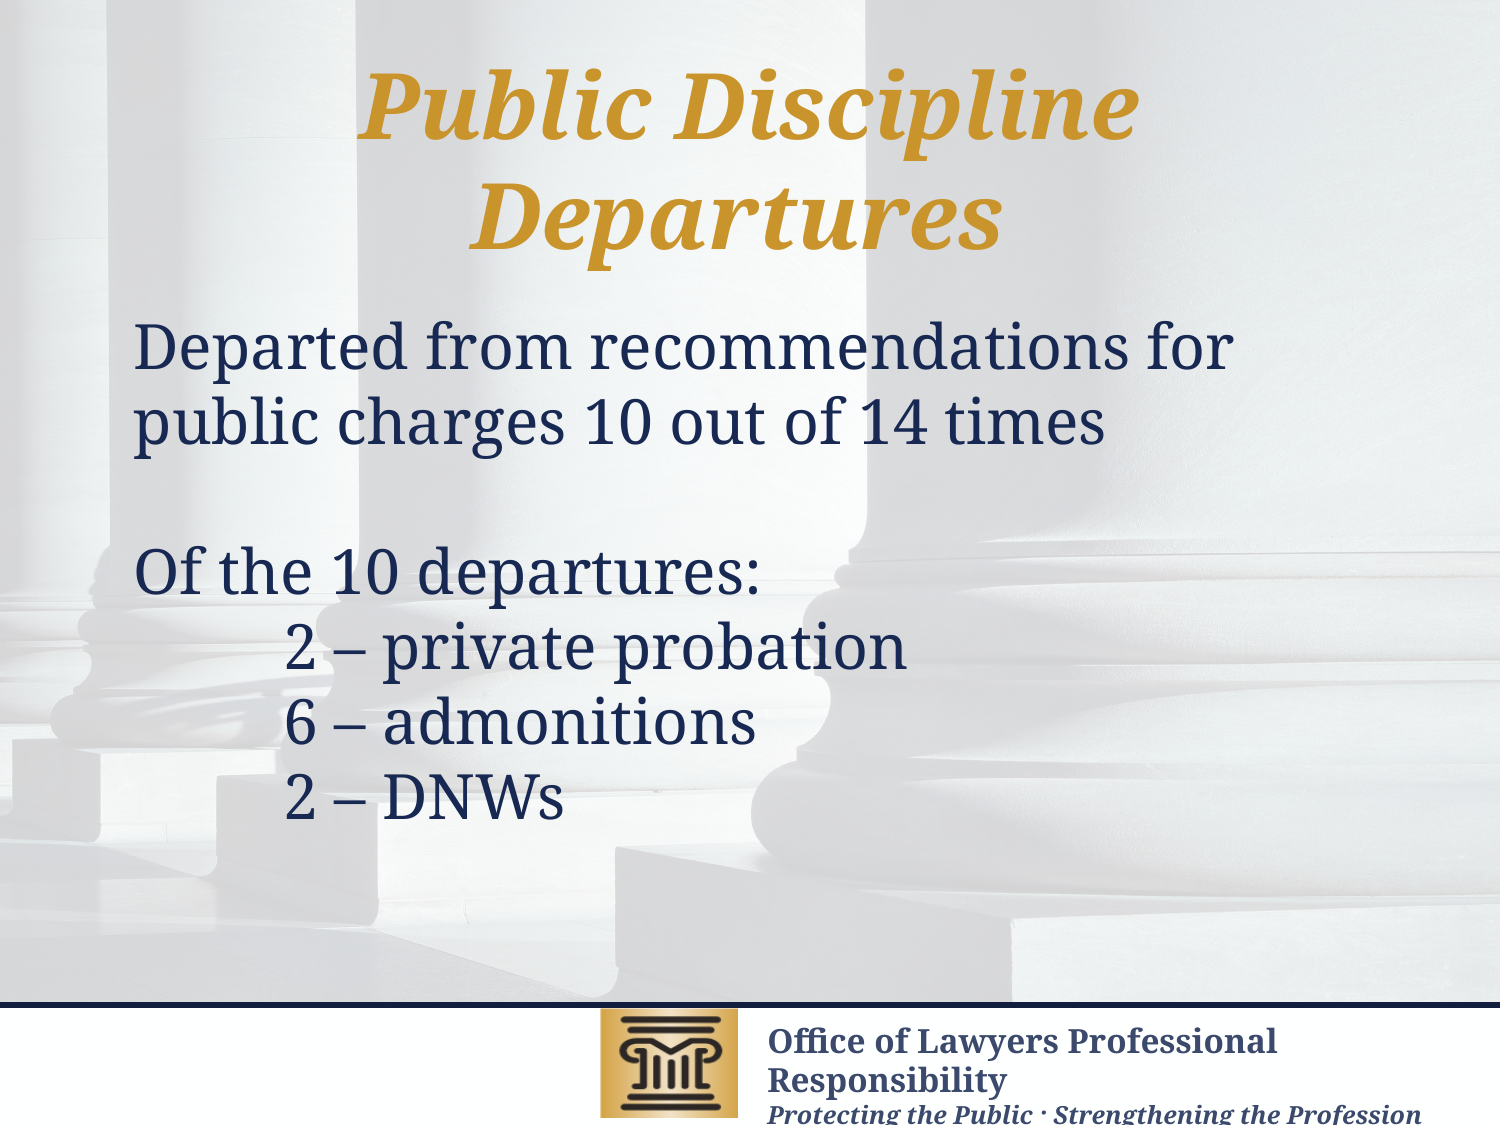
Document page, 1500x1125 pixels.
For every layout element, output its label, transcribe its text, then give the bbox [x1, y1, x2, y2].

picture [600, 1008, 738, 1118]
list Public Discipline Departures [112, 37, 1388, 275]
title Departed from recommendations for public charges 10 out of 14 times Of the 10 departures: 2 – private probation 6 – admonitions 2 – DNWs [118, 299, 1394, 947]
